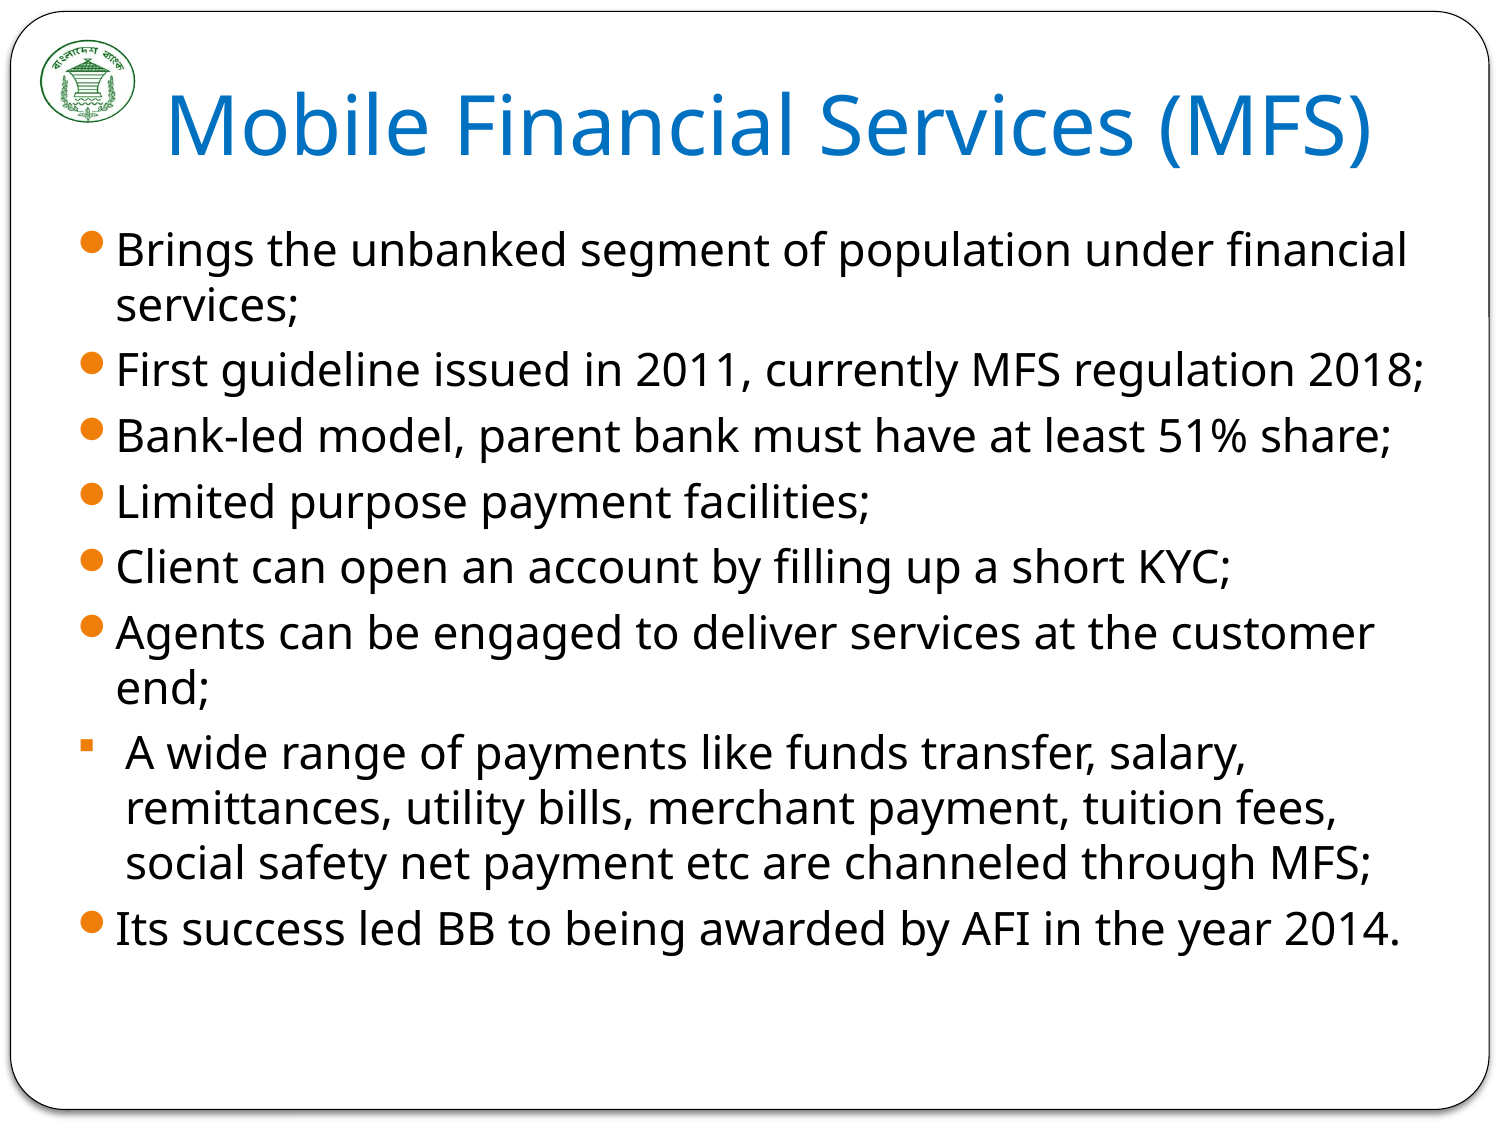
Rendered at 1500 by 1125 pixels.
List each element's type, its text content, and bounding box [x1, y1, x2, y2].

list Brings the unbanked segment of population under financial services; First guideline issued in 2011, currently MFS regulation 2018; Bank-led model, parent bank must have at least 51% share; Limited purpose payment facilities; Client can open an account by filling up a short KYC; Agents can be engaged to deliver services at the customer end; A wide range of payments like funds transfer, salary, remittances, utility bills, merchant payment, tuition fees, social safety net payment etc are channeled through MFS; Its success led BB to being awarded by AFI in the year 2014. [62, 212, 1450, 1088]
title Mobile Financial Services (MFS) [150, 0, 1425, 188]
text_box [36, 36, 139, 126]
